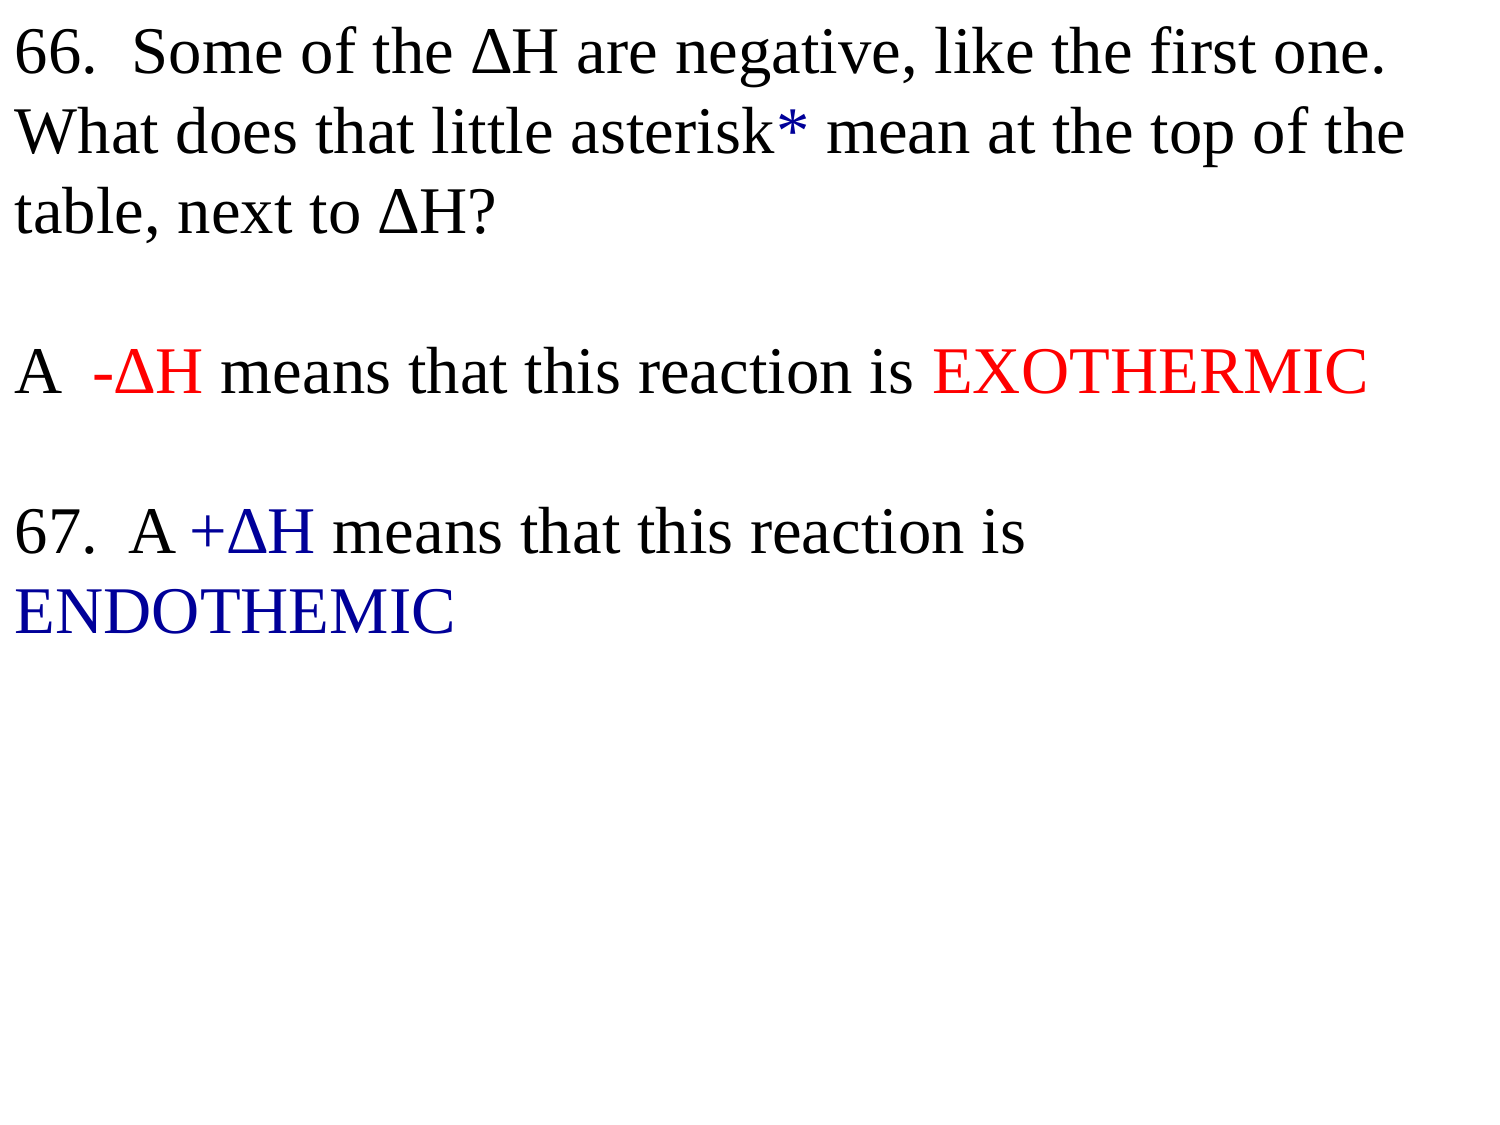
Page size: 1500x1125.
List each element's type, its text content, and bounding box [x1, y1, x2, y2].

text_box 66. Some of the ∆H are negative, like the first one. What does that little asterisk* mean at the top of the table, next to ∆H? A -∆H means that this reaction is EXOTHERMIC 67. A +∆H means that this reaction is ENDOTHEMIC 68. Can energy be positive or negative? NO Energy is like MONEY, you can have it, or not, but you can’t have “negative” money. Energy is, or it’s absent. A negative sign just means exothermic. [0, 0, 1500, 1125]
